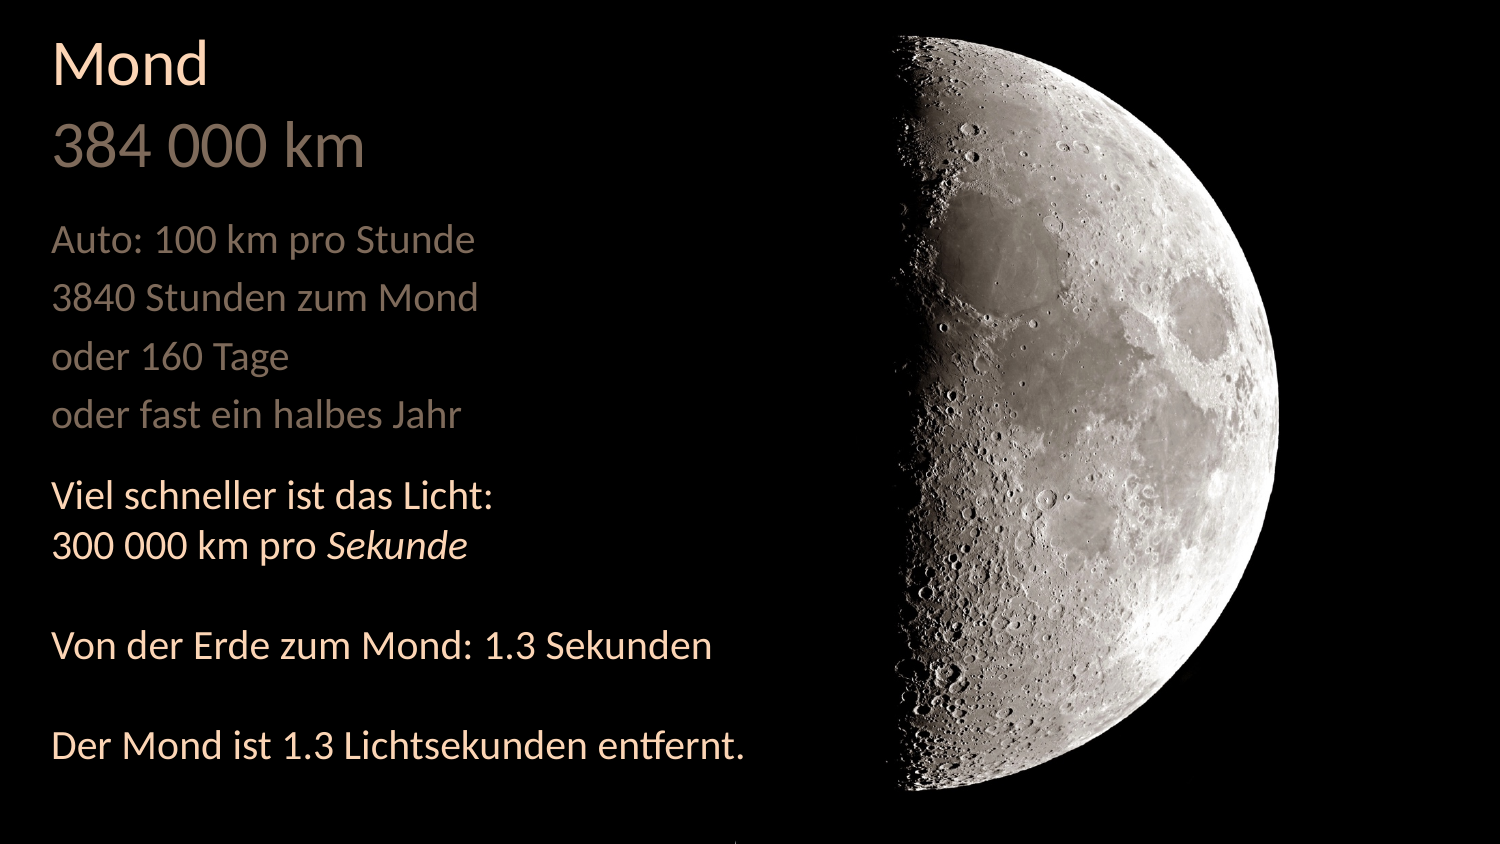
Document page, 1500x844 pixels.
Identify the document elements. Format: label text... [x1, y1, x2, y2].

text_box Auto: 100 km pro Stunde 3840 Stunden zum Mond oder 160 Tage oder fast ein halbes Jahr [36, 204, 729, 460]
title Mond [36, 12, 729, 107]
text_box Viel schneller ist das Licht: 300 000 km pro Sekunde Von der Erde zum Mond: 1.3 Sekunden Der Mond ist 1.3 Lichtsekunden entfernt. [36, 460, 729, 819]
picture [735, 0, 1401, 844]
list 384 000 km [36, 93, 632, 204]
